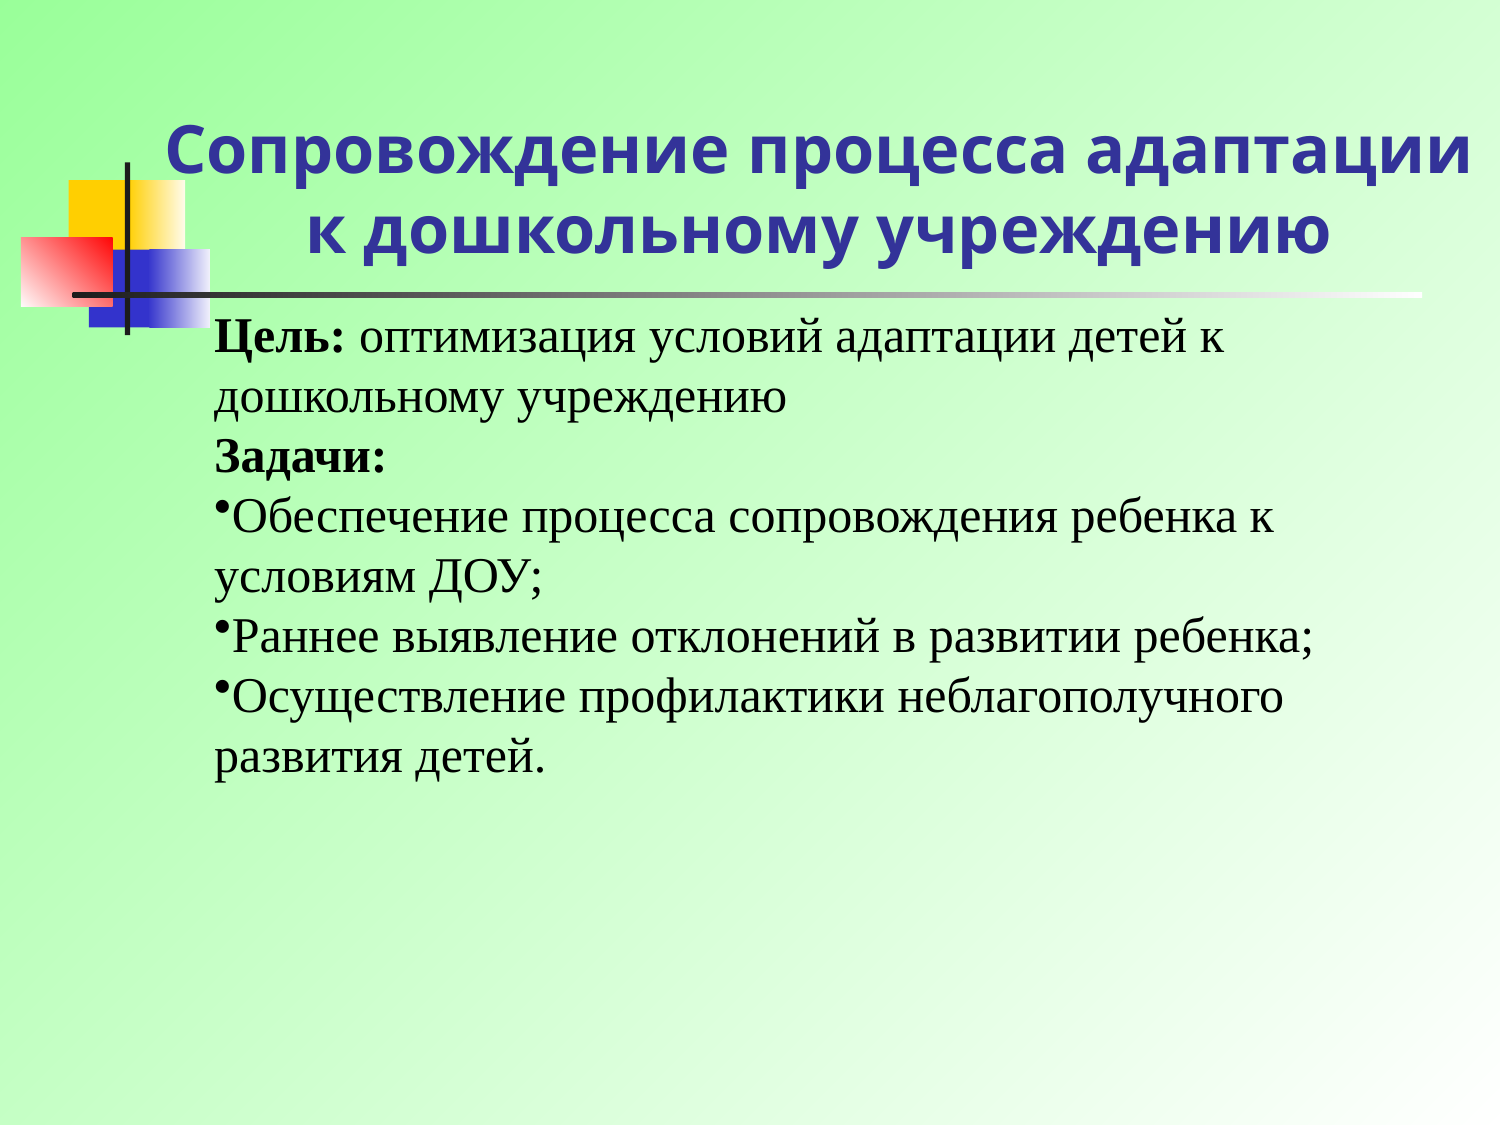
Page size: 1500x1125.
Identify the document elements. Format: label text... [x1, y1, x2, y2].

title Сопровождение процесса адаптации к дошкольному учреждению [137, 116, 1500, 358]
text_box Цель: оптимизация условий адаптации детей к дошкольному учреждению Задачи: Обеспечение процесса сопровождения ребенка к условиям ДОУ; Раннее выявление отклонений в развитии ребенка; Осуществление профилактики неблагополучного развития детей. [199, 295, 1500, 791]
